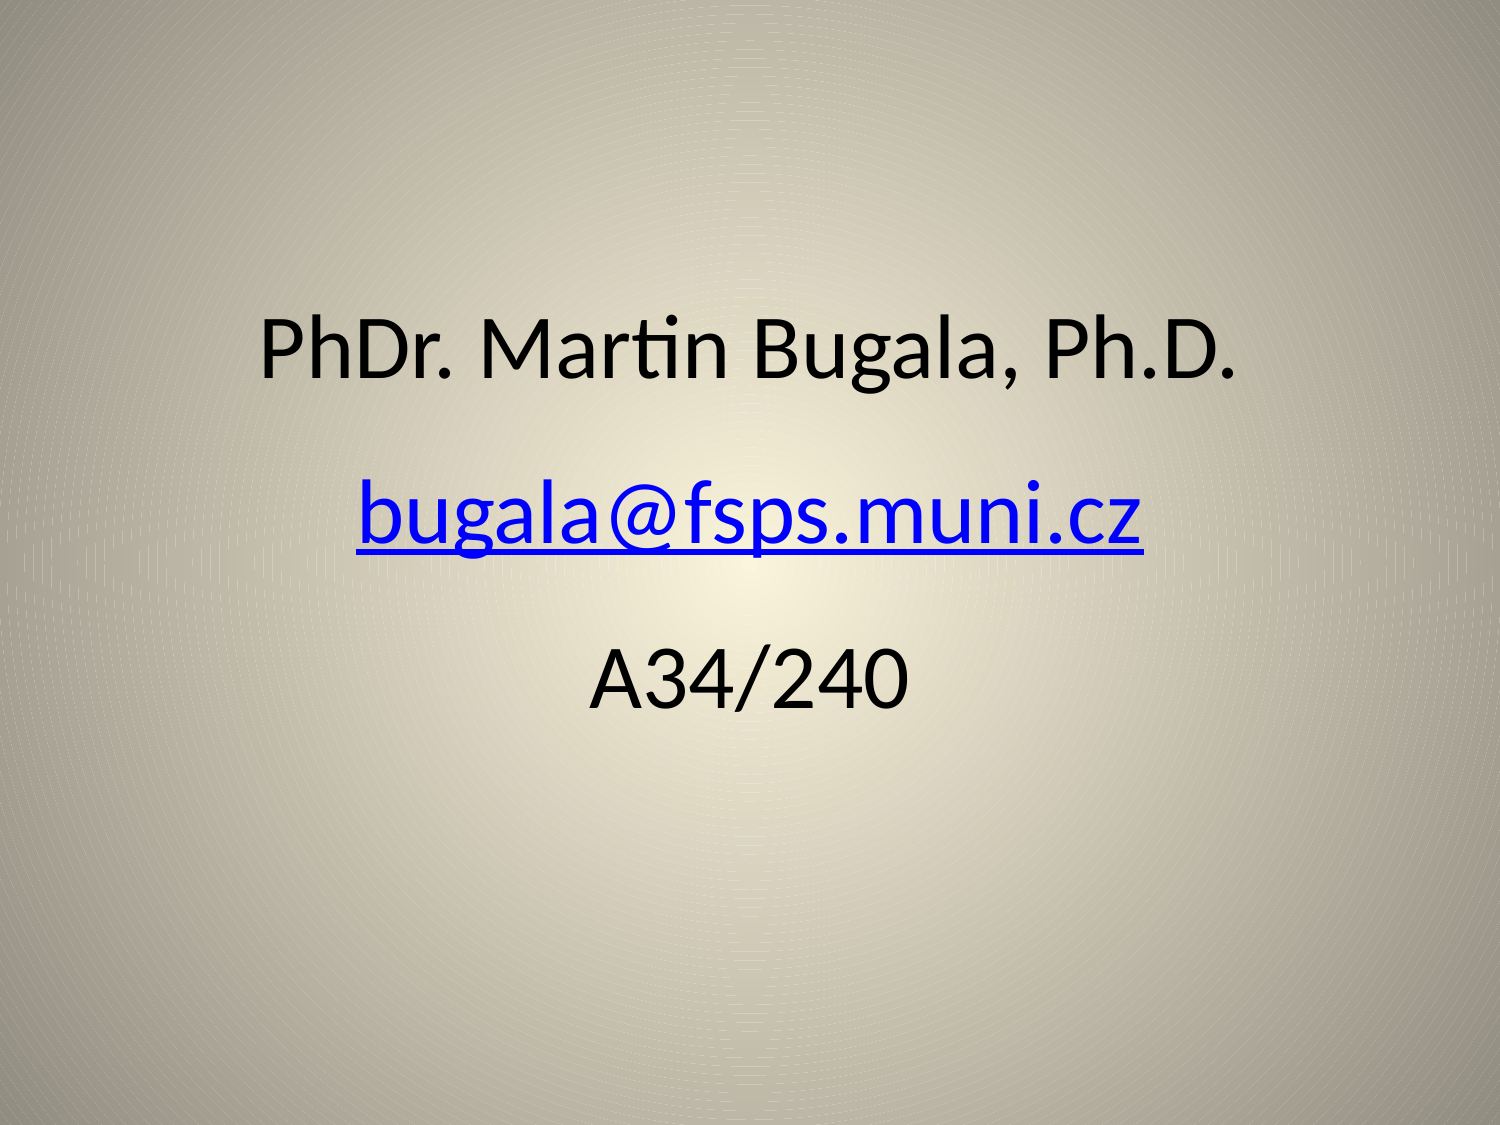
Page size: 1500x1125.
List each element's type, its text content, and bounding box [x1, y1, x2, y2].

title PhDr. Martin Bugala, Ph.D. bugala@fsps.muni.cz A34/240 [112, 243, 1388, 776]
